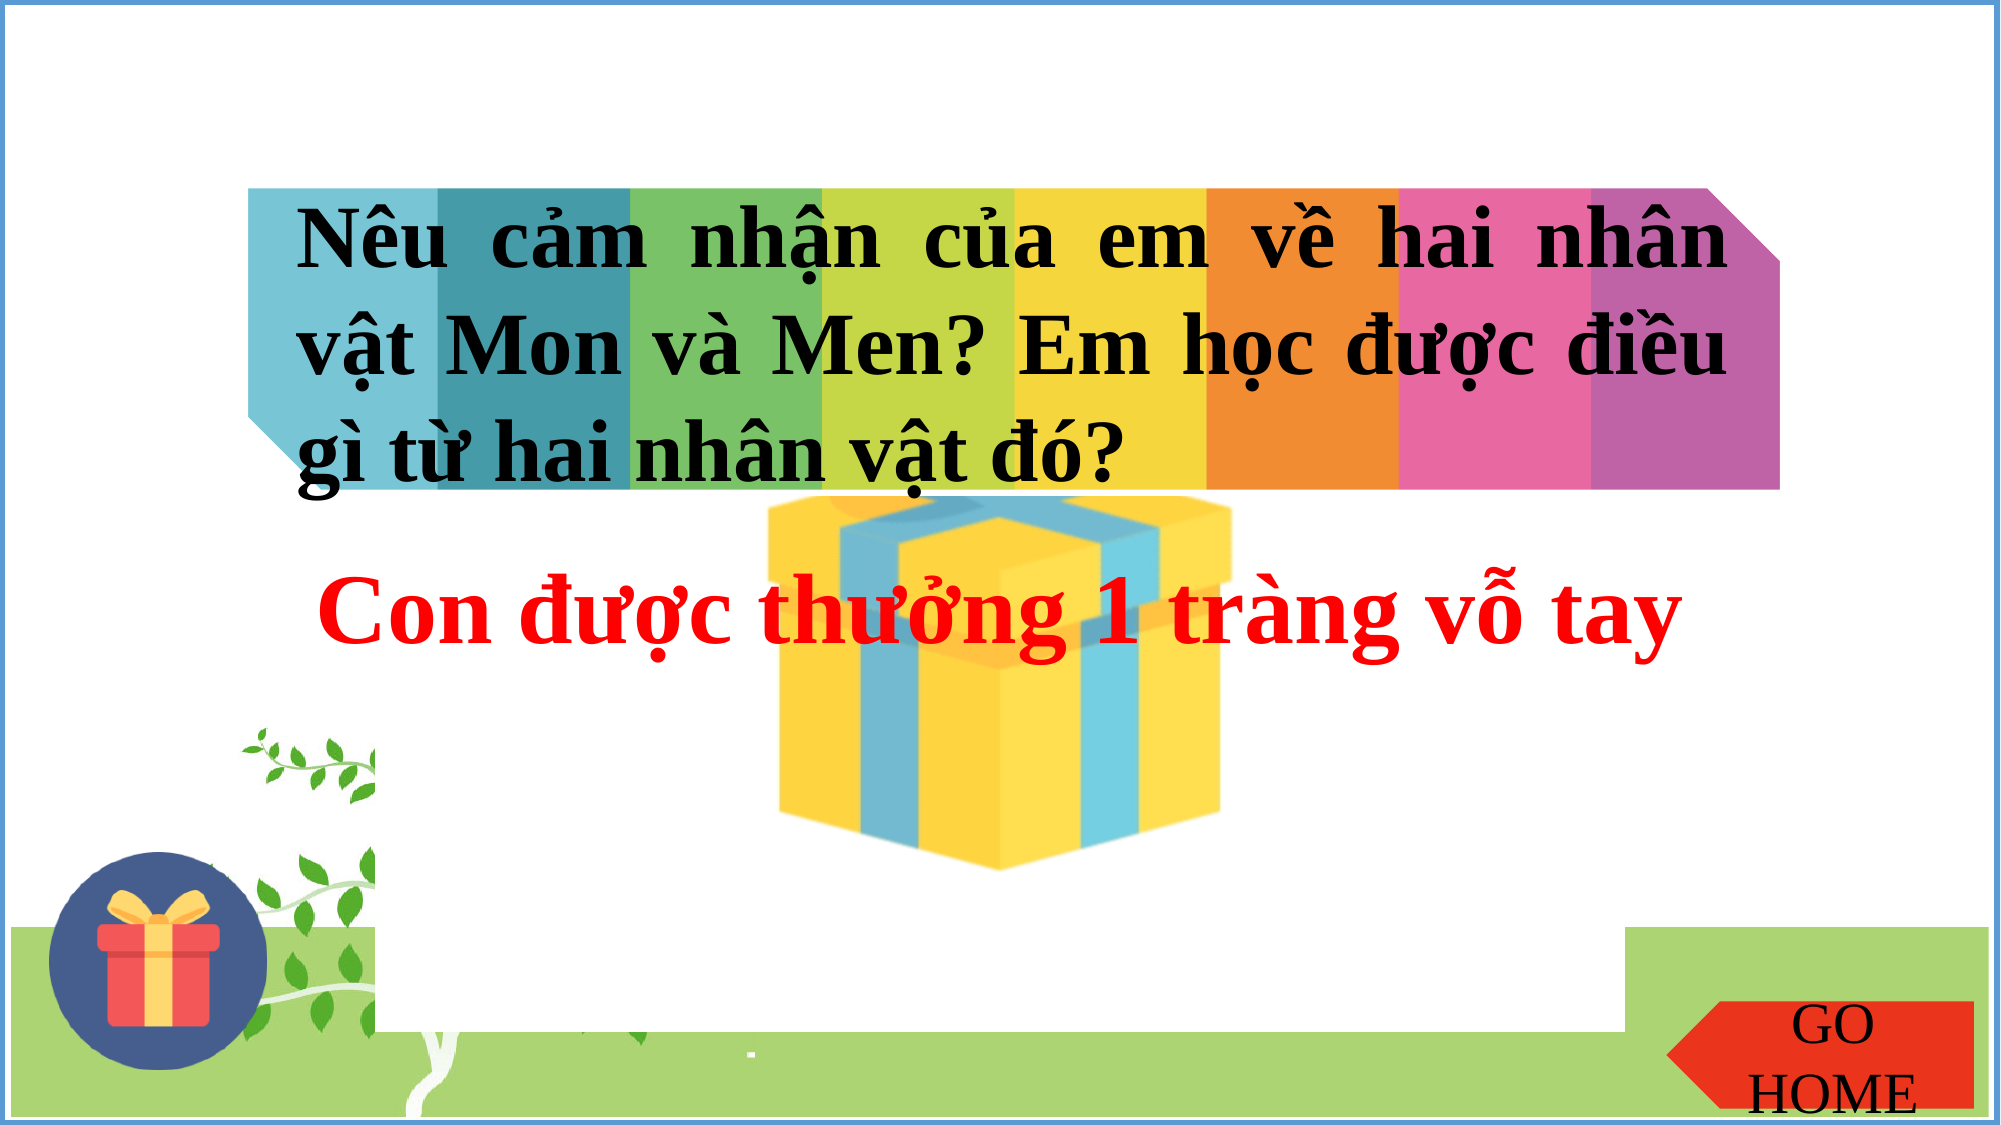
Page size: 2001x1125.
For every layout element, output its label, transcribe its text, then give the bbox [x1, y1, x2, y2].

text_box Con được thưởng 1 tràng vỗ tay [1625, 536, 1700, 672]
text_box Nêu cảm nhận của em về hai nhân vật Mon và Men? Em học được điều gì từ hai nhân vật đó? [1625, 184, 1785, 494]
text_box Con được thưởng 1 tràng vỗ tay [300, 536, 374, 672]
text_box Nêu cảm nhận của em về hai nhân vật Mon và Men? Em học được điều gì từ hai nhân vật đó? [243, 184, 374, 494]
picture [11, 5, 1989, 1120]
text_box GO HOME [1664, 1000, 1975, 1110]
